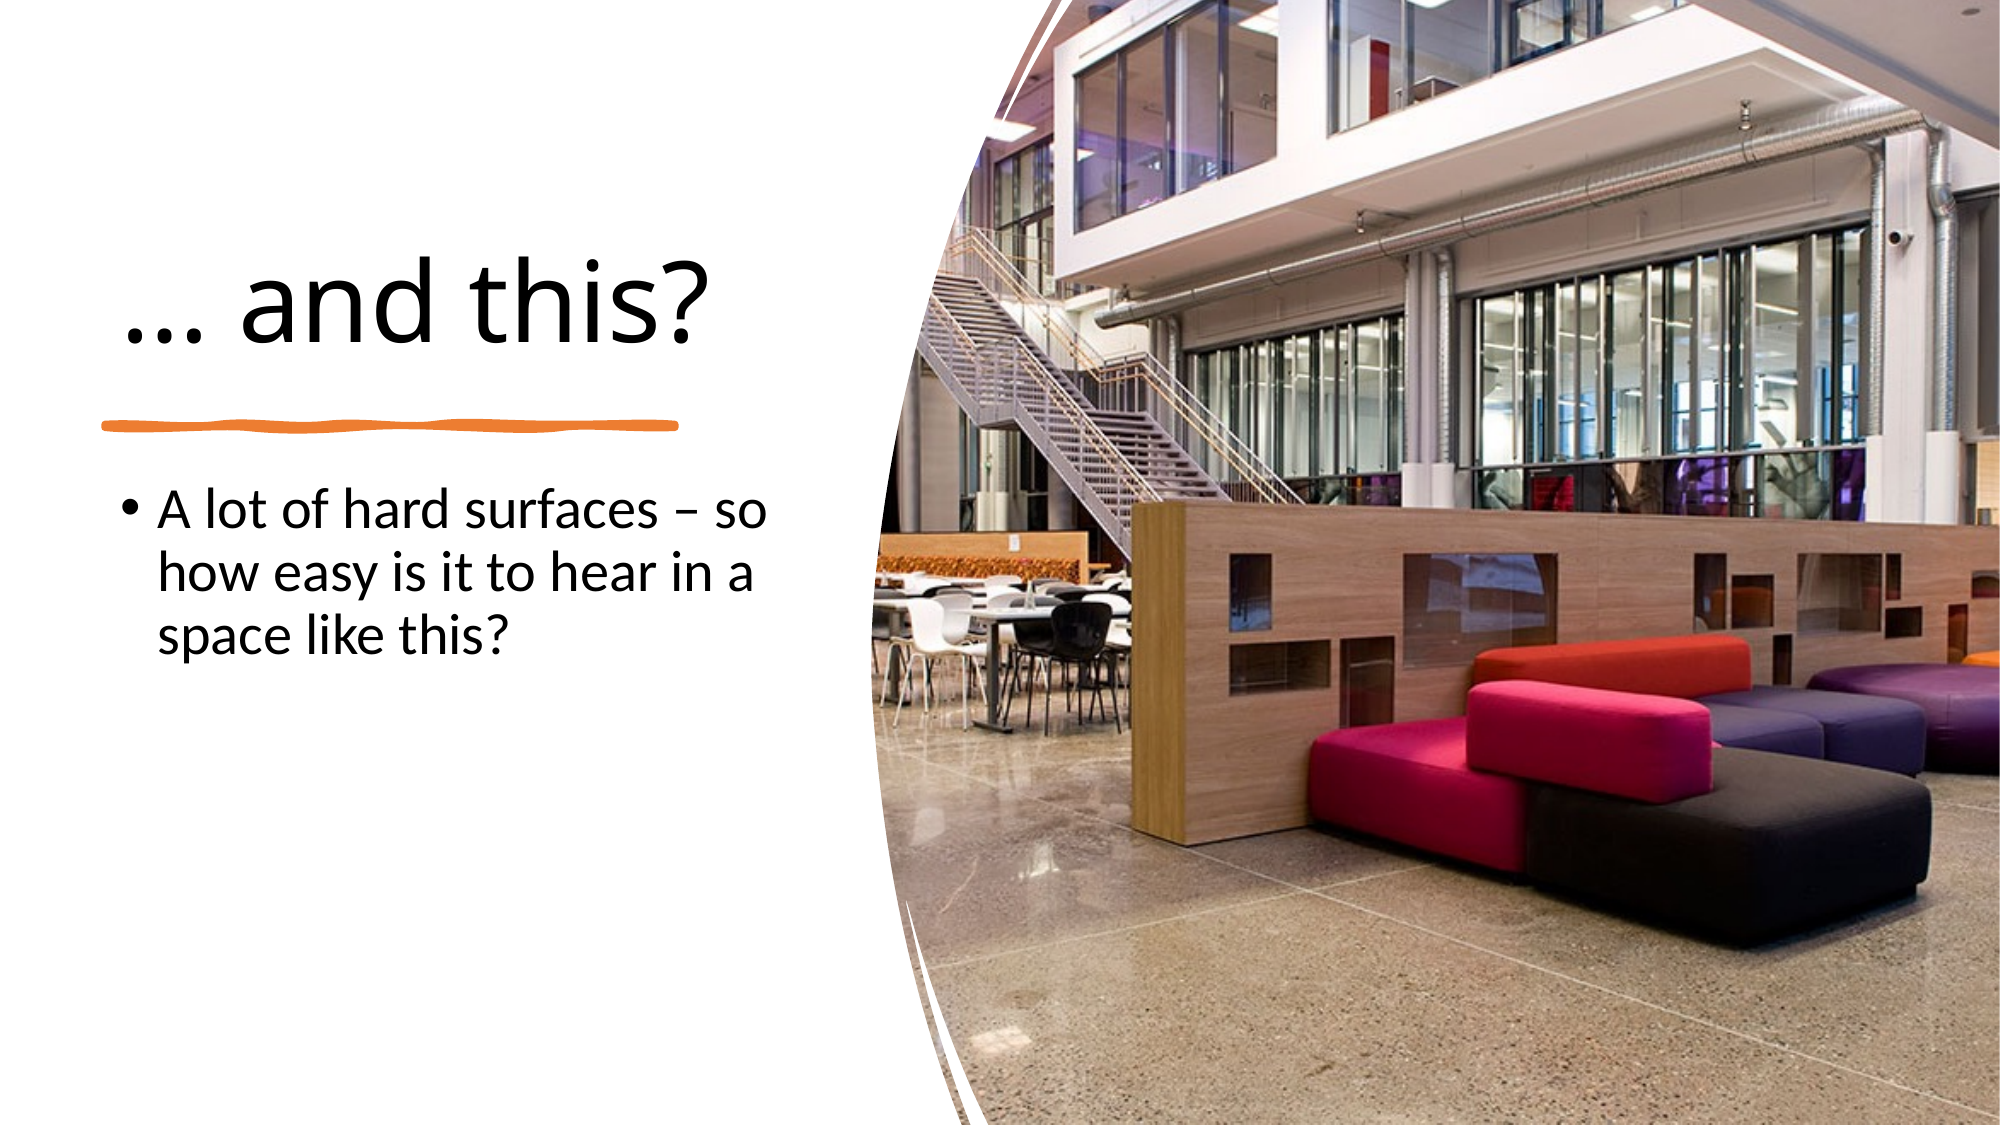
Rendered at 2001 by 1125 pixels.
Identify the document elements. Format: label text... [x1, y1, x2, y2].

text_box [103, 421, 676, 431]
text_box [0, 0, 871, 1125]
list A lot of hard surfaces – so how easy is it to hear in a space like this? [105, 471, 802, 1016]
title … and this? [105, 53, 822, 375]
picture [871, 0, 2000, 1125]
